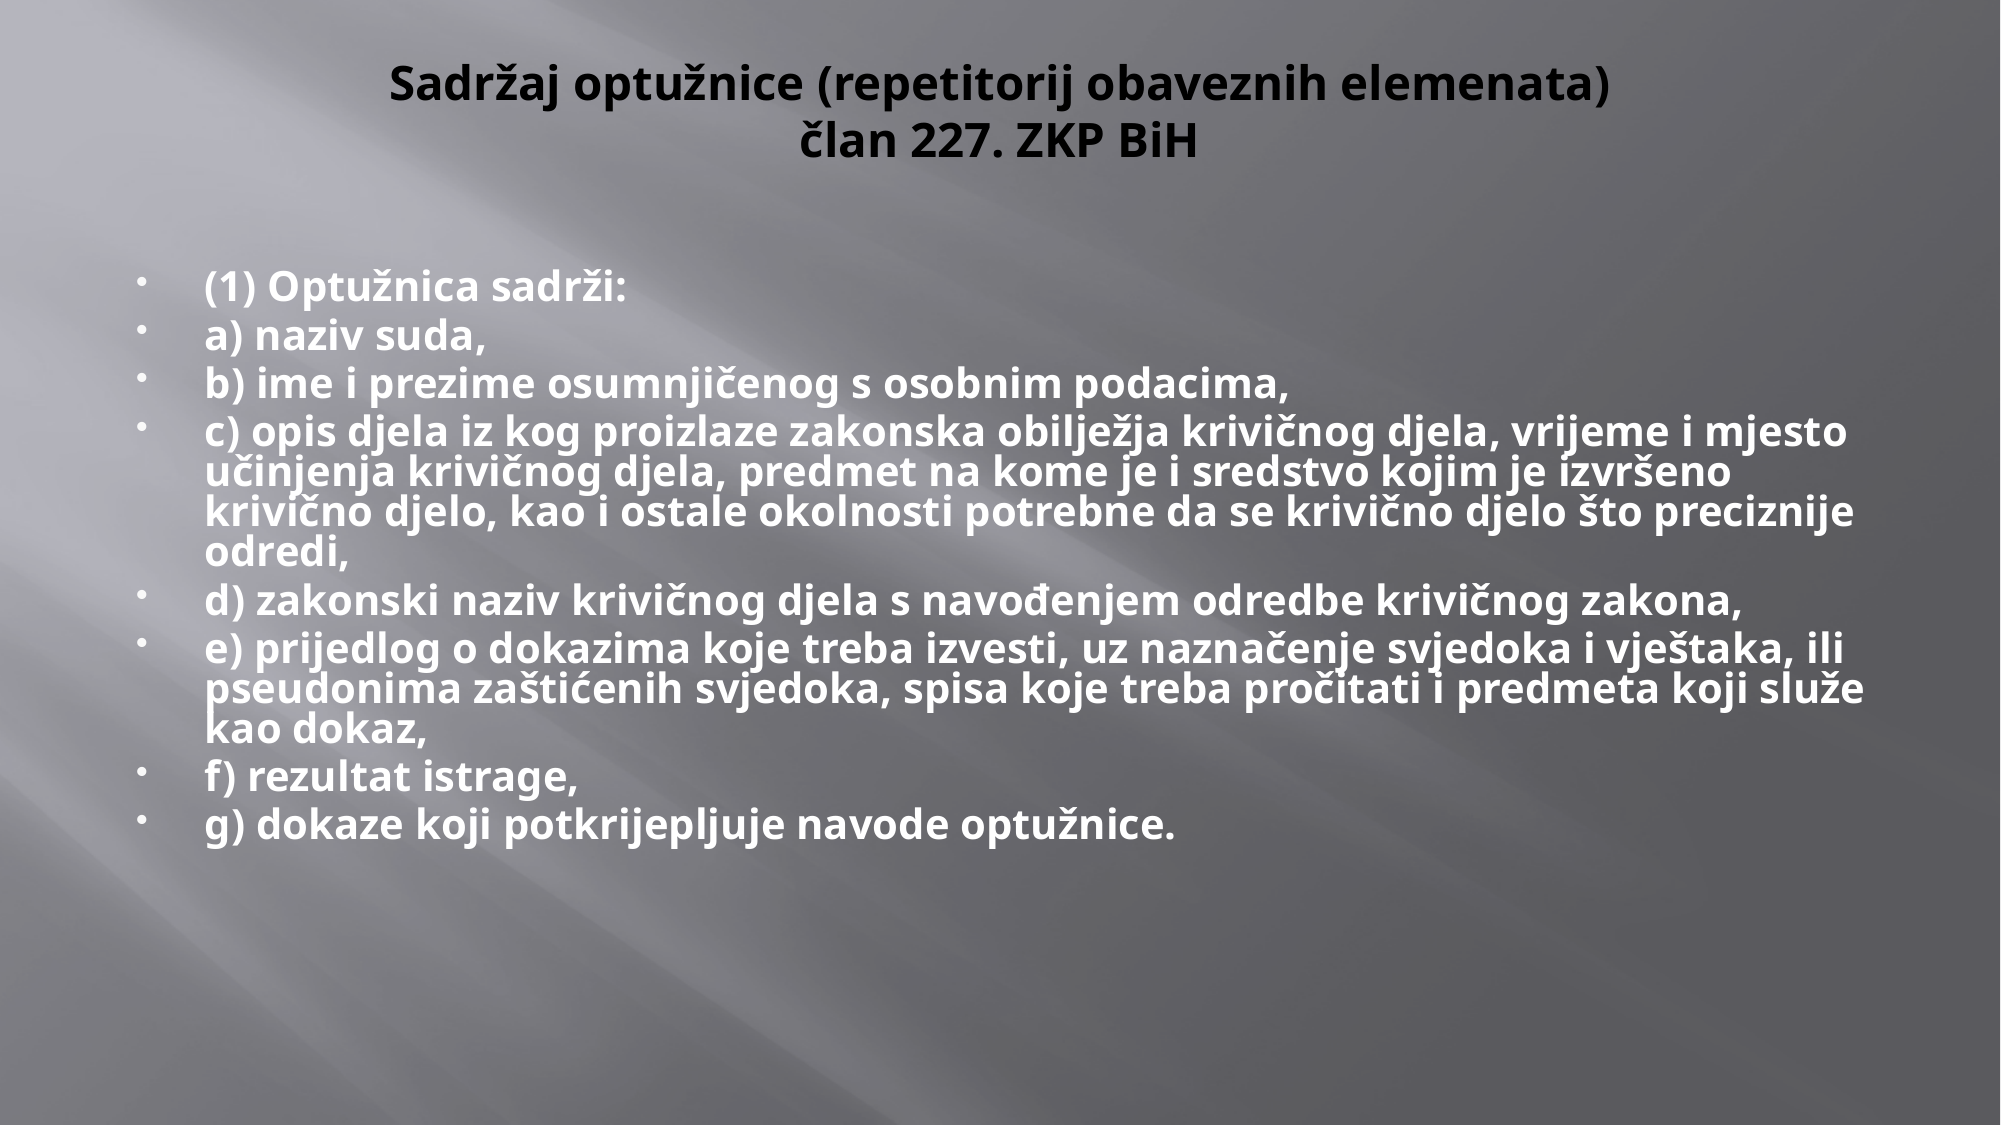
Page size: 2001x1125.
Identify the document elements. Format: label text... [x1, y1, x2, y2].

list (1) Optužnica sadrži: a) naziv suda, b) ime i prezime osumnjičenog s osobnim podacima, c) opis djela iz kog proizlaze zakonska obilježja krivičnog djela, vrijeme i mjesto učinjenja krivičnog djela, predmet na kome je i sredstvo kojim je izvršeno krivično djelo, kao i ostale okolnosti potrebne da se krivično djelo što preciznije odredi, d) zakonski naziv krivičnog djela s navođenjem odredbe krivičnog zakona, e) prijedlog o dokazima koje treba izvesti, uz naznačenje svjedoka i vještaka, ili pseudonima zaštićenih svjedoka, spisa koje treba pročitati i predmeta koji služe kao dokaz, f) rezultat istrage, g) dokaze koji potkrijepljuje navode optužnice. [99, 262, 1900, 1035]
title Sadržaj optužnice (repetitorij obaveznih elemenata) član 227. ZKP BiH [99, 45, 1900, 233]
